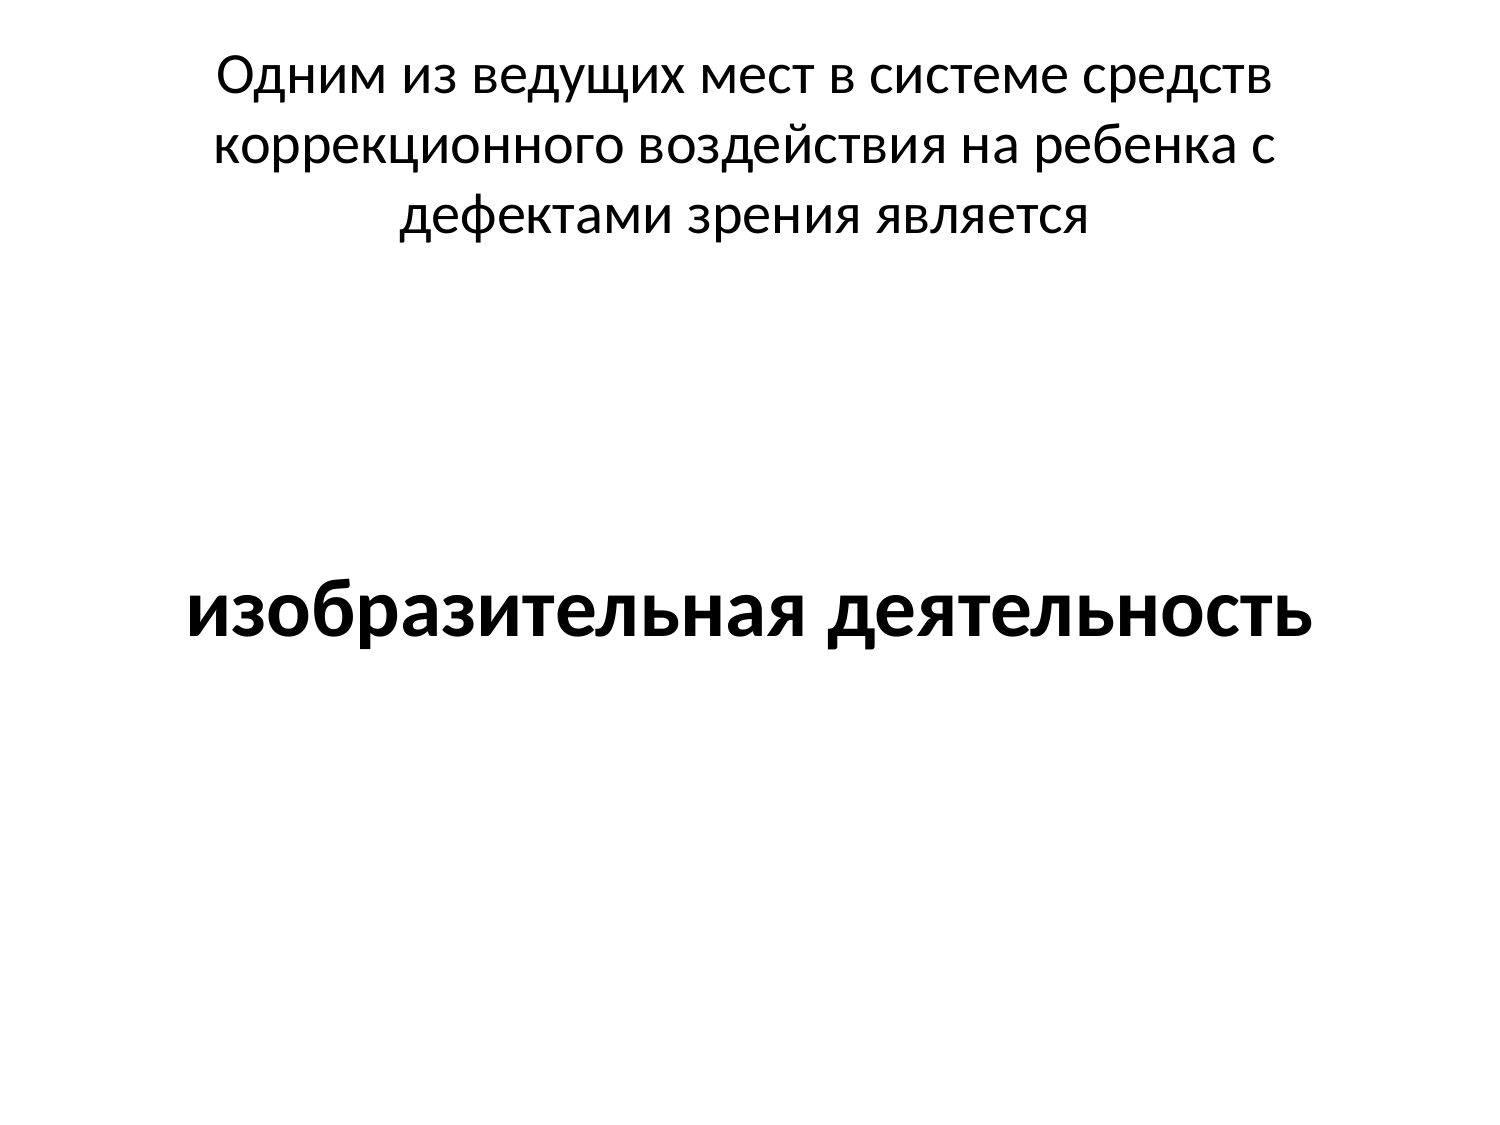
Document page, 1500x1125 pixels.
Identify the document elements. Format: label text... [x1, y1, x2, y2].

title Одним из ведущих мест в системе средств коррекционного воздействия на ребенка с дефектами зрения является [70, 46, 1421, 235]
list изобразительная деятельность [75, 262, 1425, 1005]
